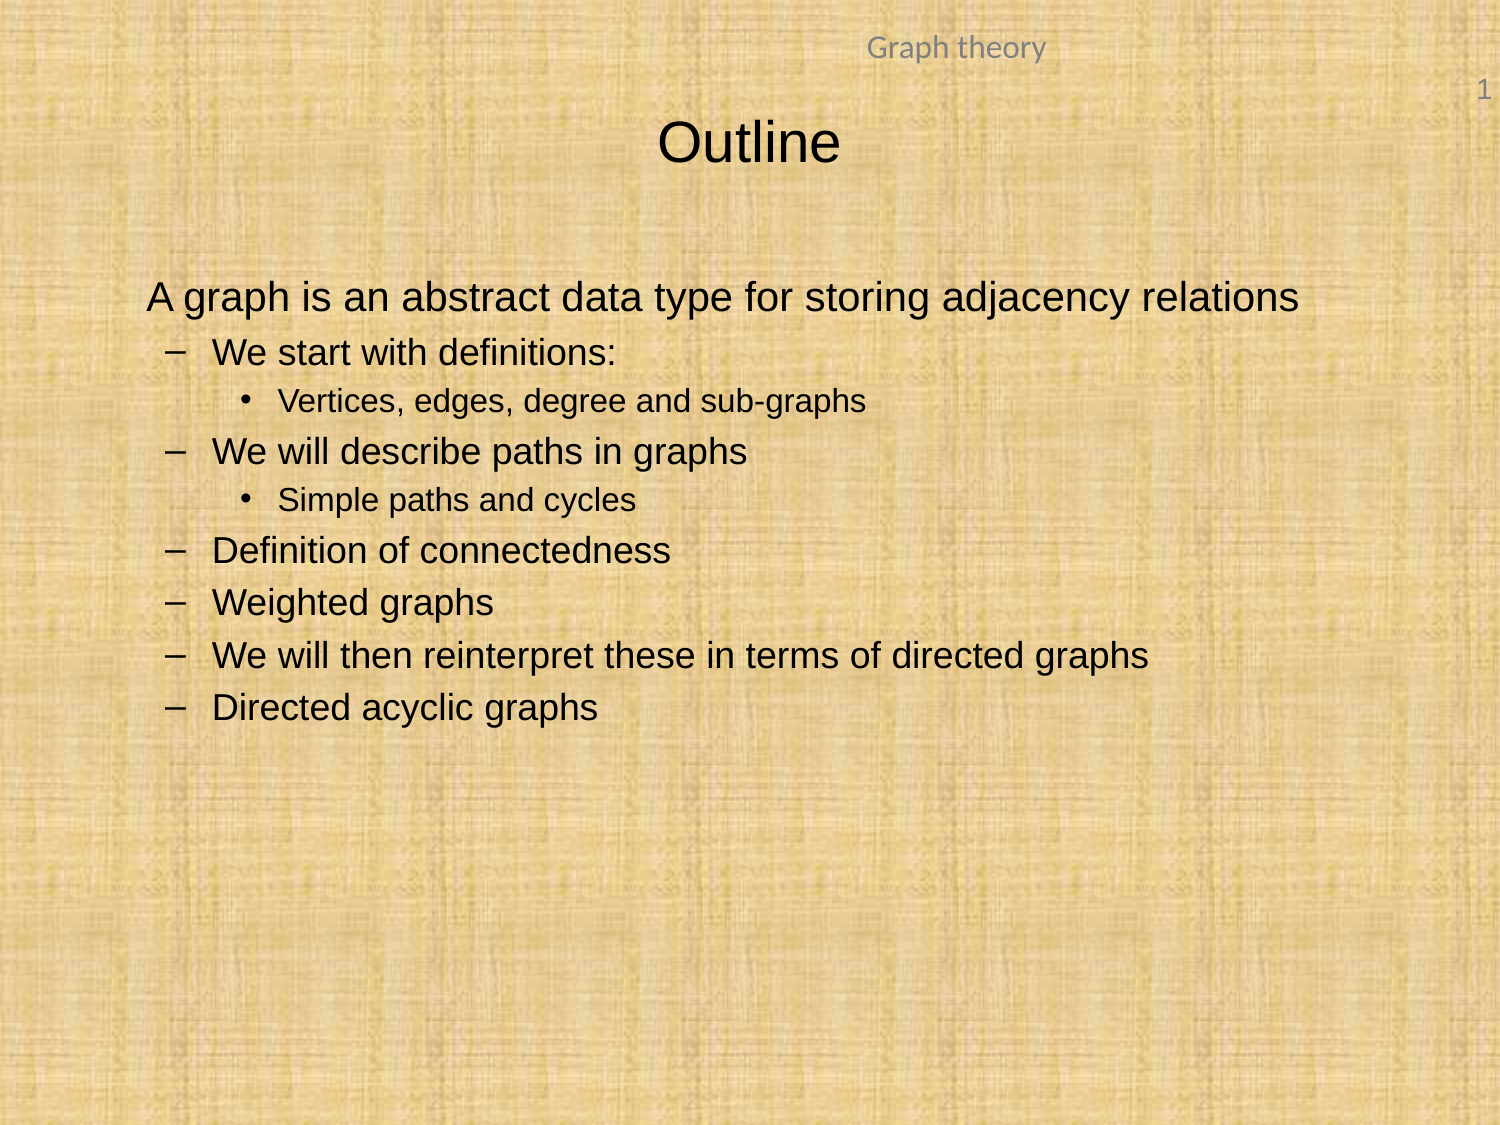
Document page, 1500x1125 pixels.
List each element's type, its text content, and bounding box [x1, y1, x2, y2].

list A graph is an abstract data type for storing adjacency relations We start with definitions: Vertices, edges, degree and sub-graphs We will describe paths in graphs Simple paths and cycles Definition of connectedness Weighted graphs We will then reinterpret these in terms of directed graphs Directed acyclic graphs [74, 262, 1426, 1006]
title Outline [74, 44, 1426, 233]
picture [0, 0, 1500, 1125]
